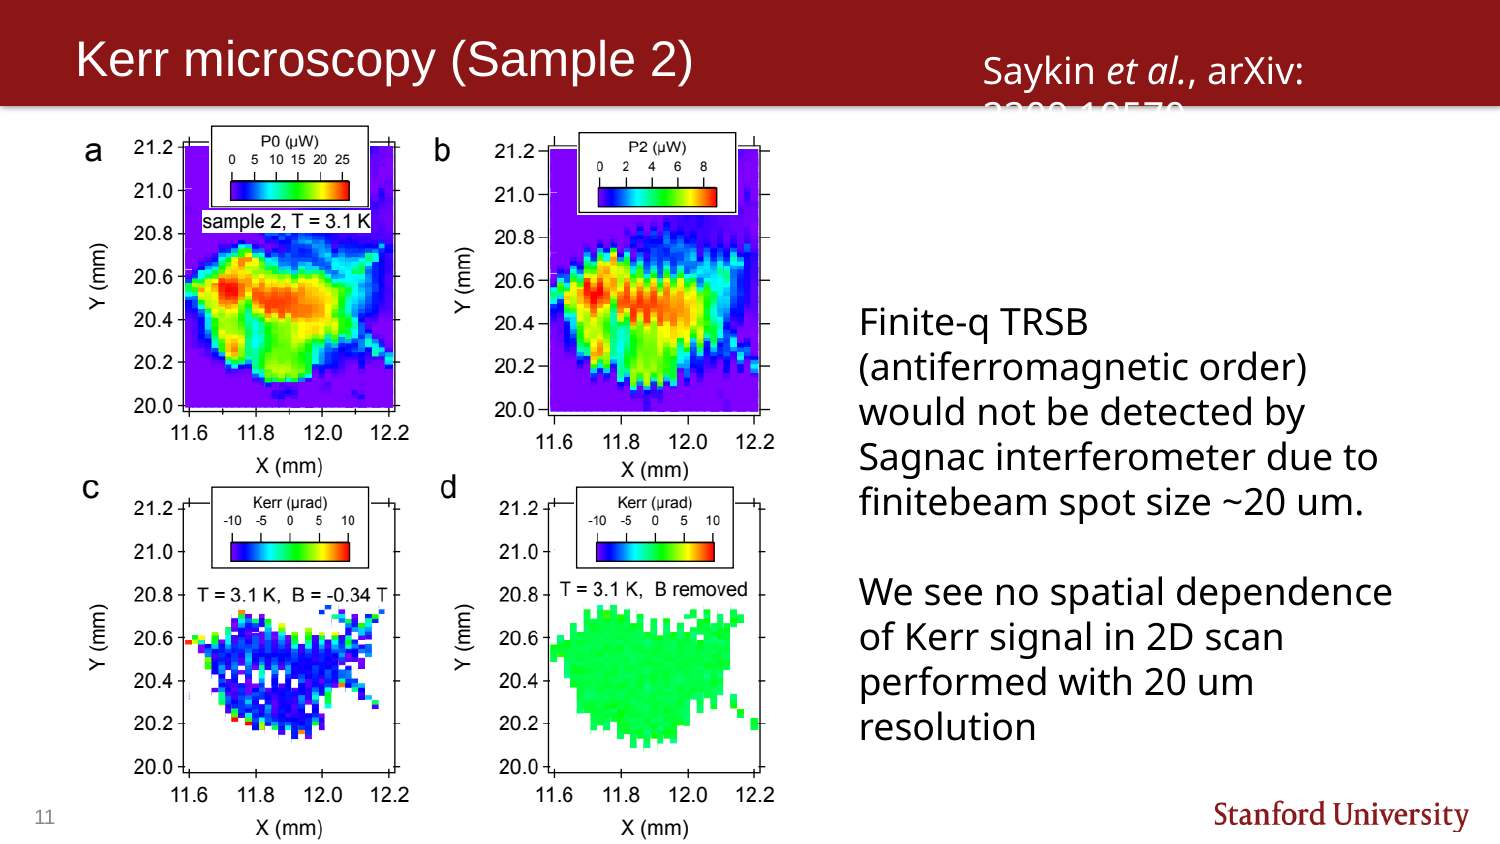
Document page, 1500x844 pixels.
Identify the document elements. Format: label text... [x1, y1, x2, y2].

text_box Finite-q TRSB (antiferromagnetic order) would not be detected by Sagnac interferometer due to finitebeam spot size ~20 um. We see no spatial dependence of Kerr signal in 2D scan performed with 20 um resolution [843, 290, 1426, 756]
text_box Saykin et al., arXiv: 2209.10570 [967, 39, 1500, 145]
slide_number 11 [7, 793, 71, 839]
title Kerr microscopy (Sample 2) [75, 13, 1425, 95]
picture [74, 116, 811, 844]
